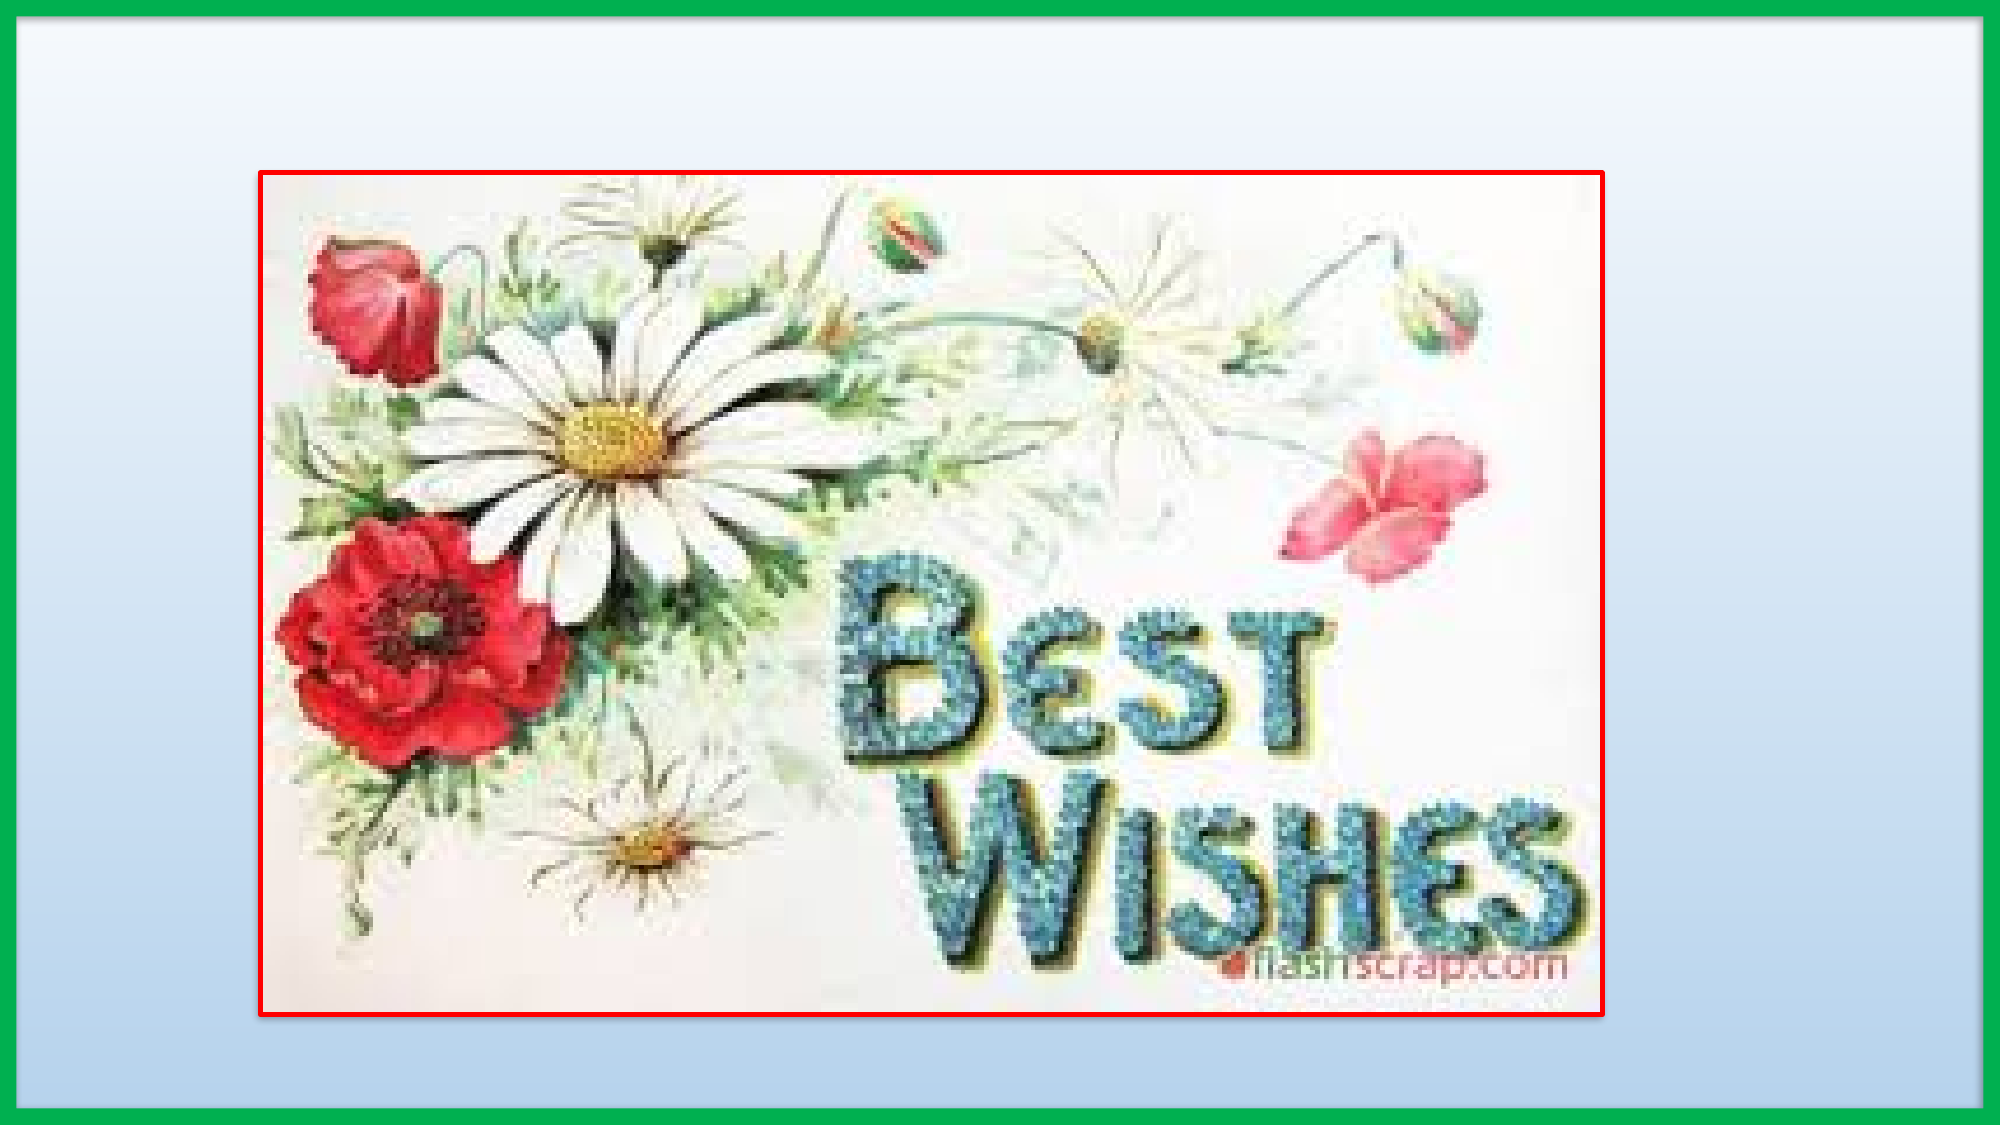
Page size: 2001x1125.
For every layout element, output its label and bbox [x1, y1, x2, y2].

picture [262, 174, 1600, 1013]
text_box [0, 0, 2000, 1125]
